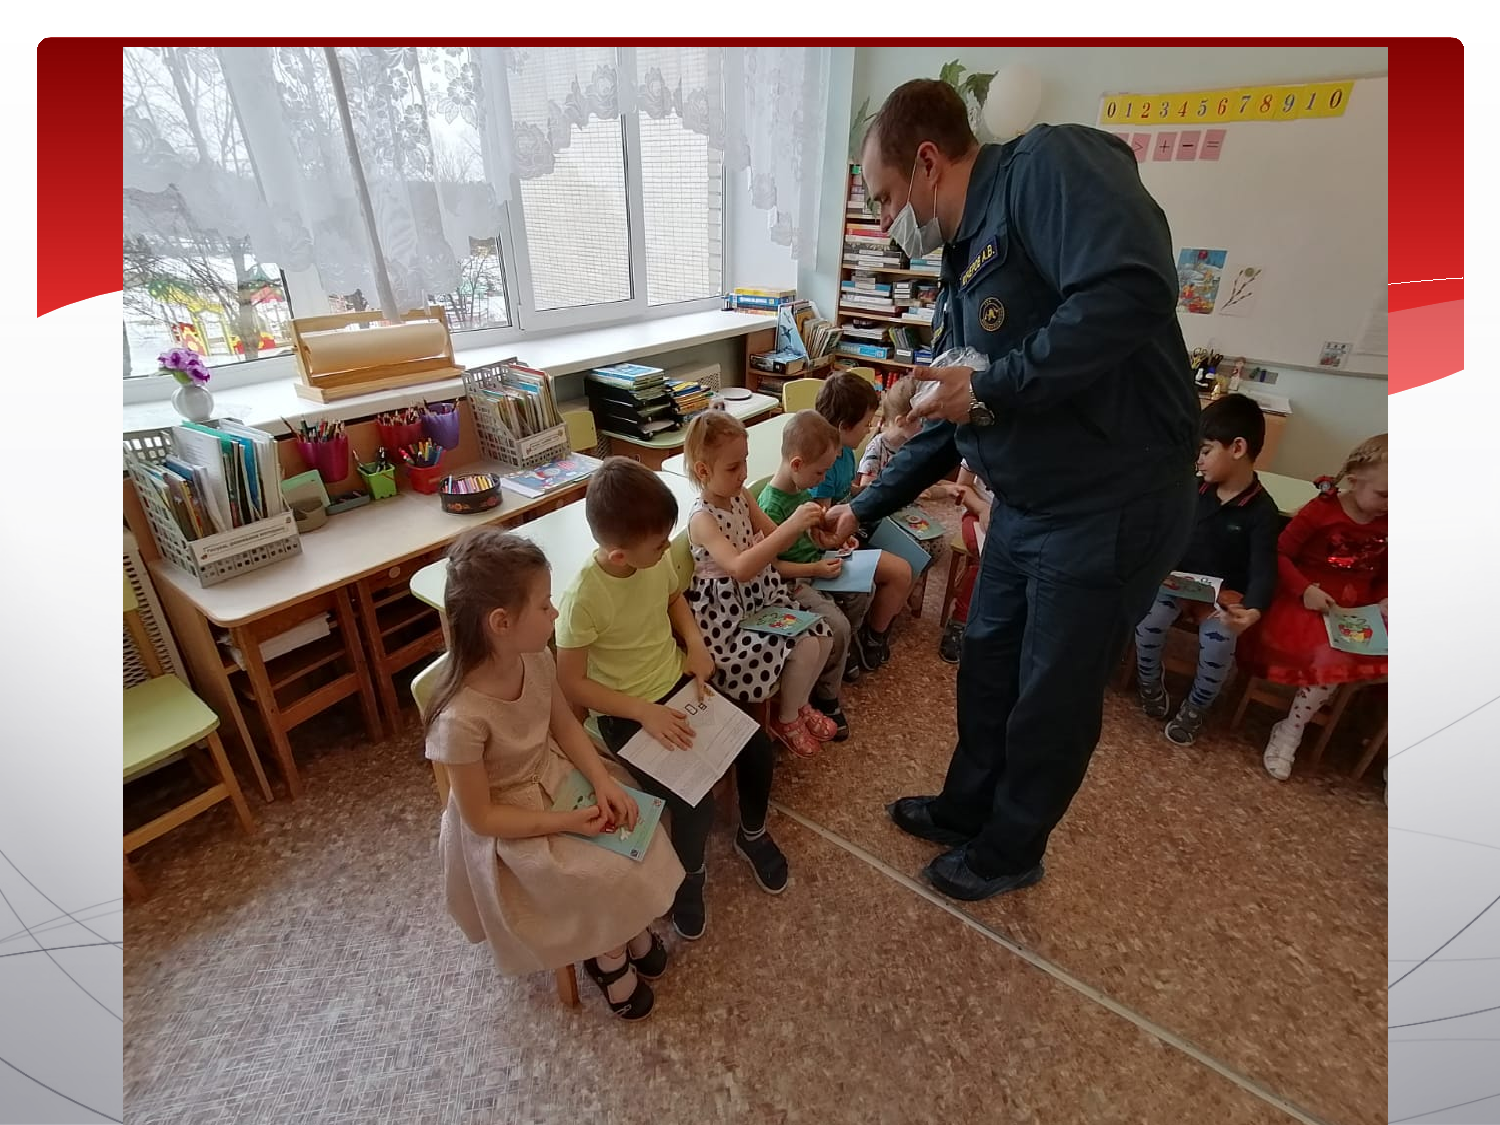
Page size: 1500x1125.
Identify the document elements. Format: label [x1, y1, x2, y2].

list [123, 47, 1389, 1125]
